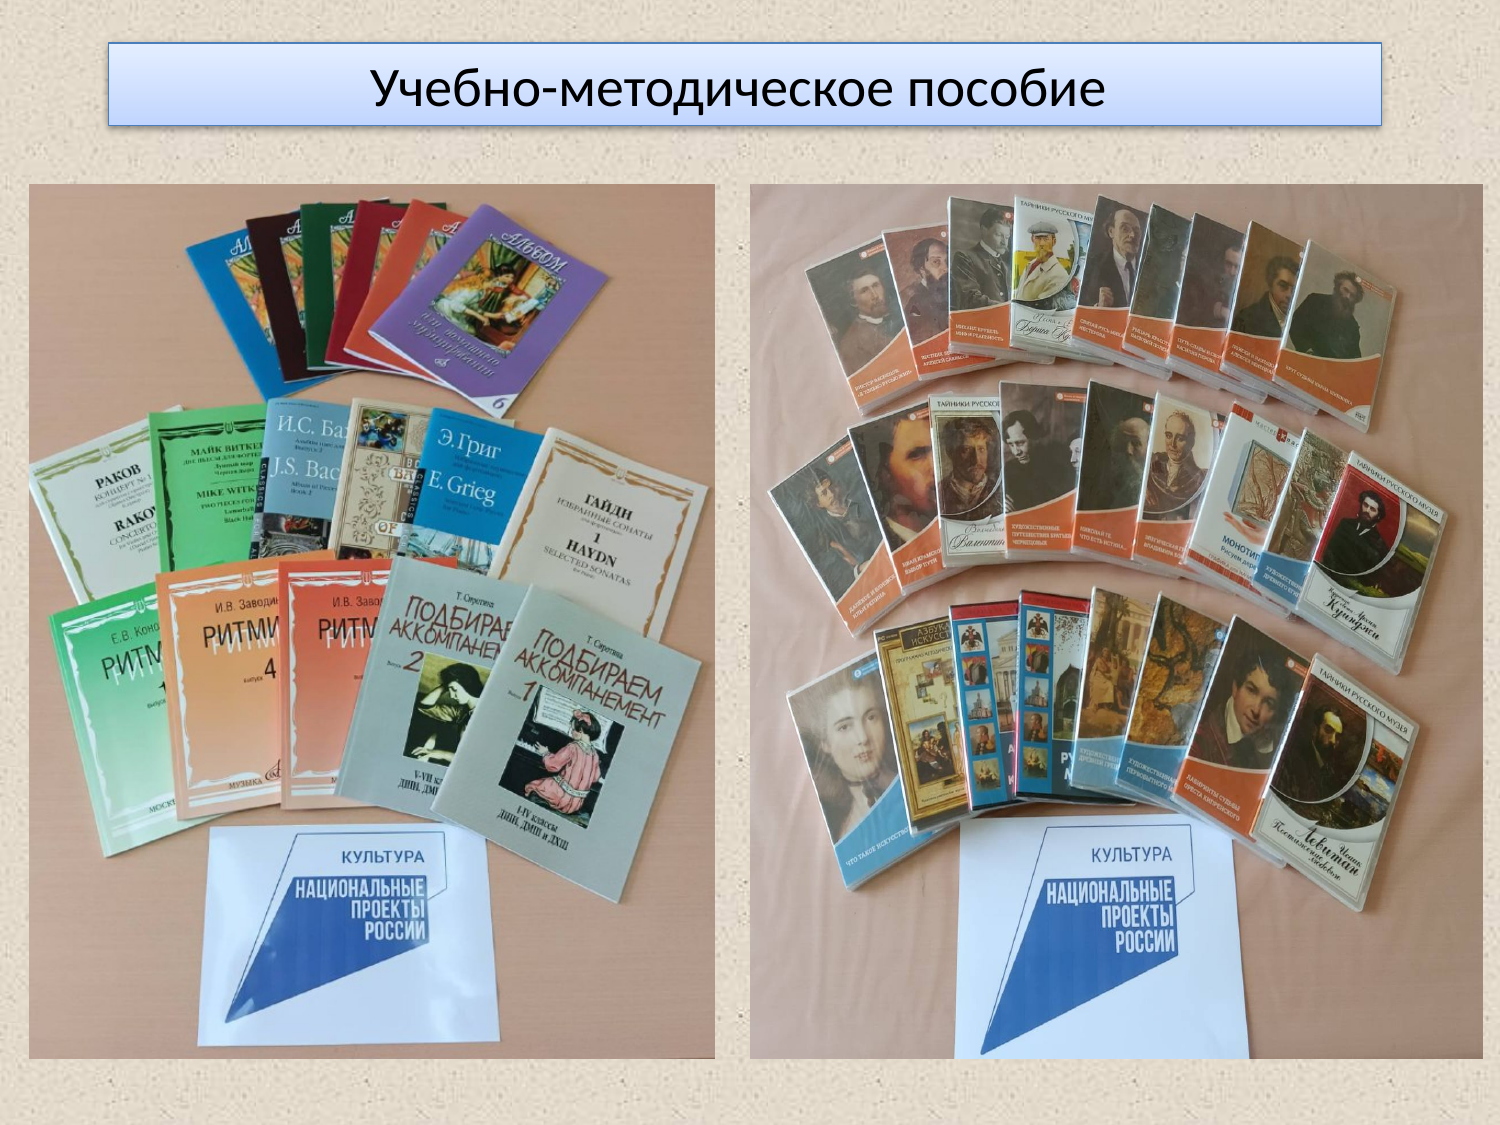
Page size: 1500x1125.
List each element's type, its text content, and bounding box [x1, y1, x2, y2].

picture [0, 0, 1500, 1125]
title Учебно-методическое пособие [108, 42, 1382, 126]
